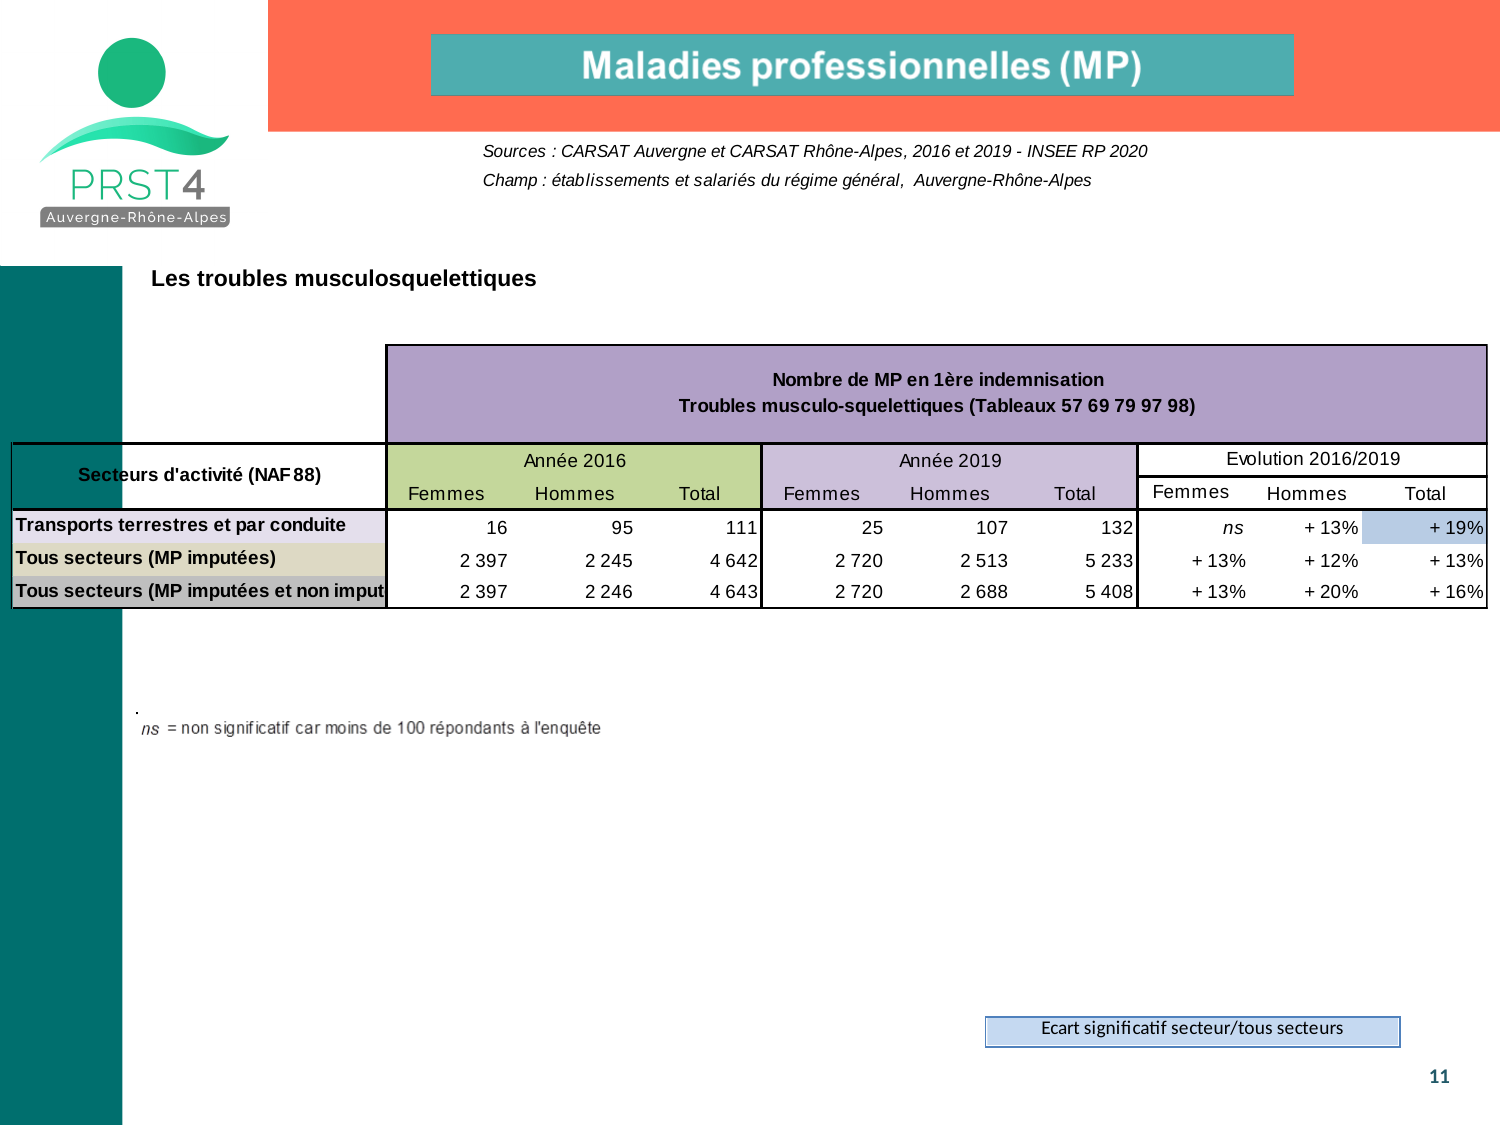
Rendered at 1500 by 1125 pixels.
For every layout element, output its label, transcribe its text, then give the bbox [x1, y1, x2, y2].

picture [136, 712, 701, 745]
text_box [985, 1017, 1400, 1047]
picture [10, 344, 1490, 611]
picture [1, 0, 268, 266]
picture [478, 136, 1177, 204]
picture [430, 29, 1294, 111]
text_box Les troubles musculosquelettiques [136, 255, 887, 298]
